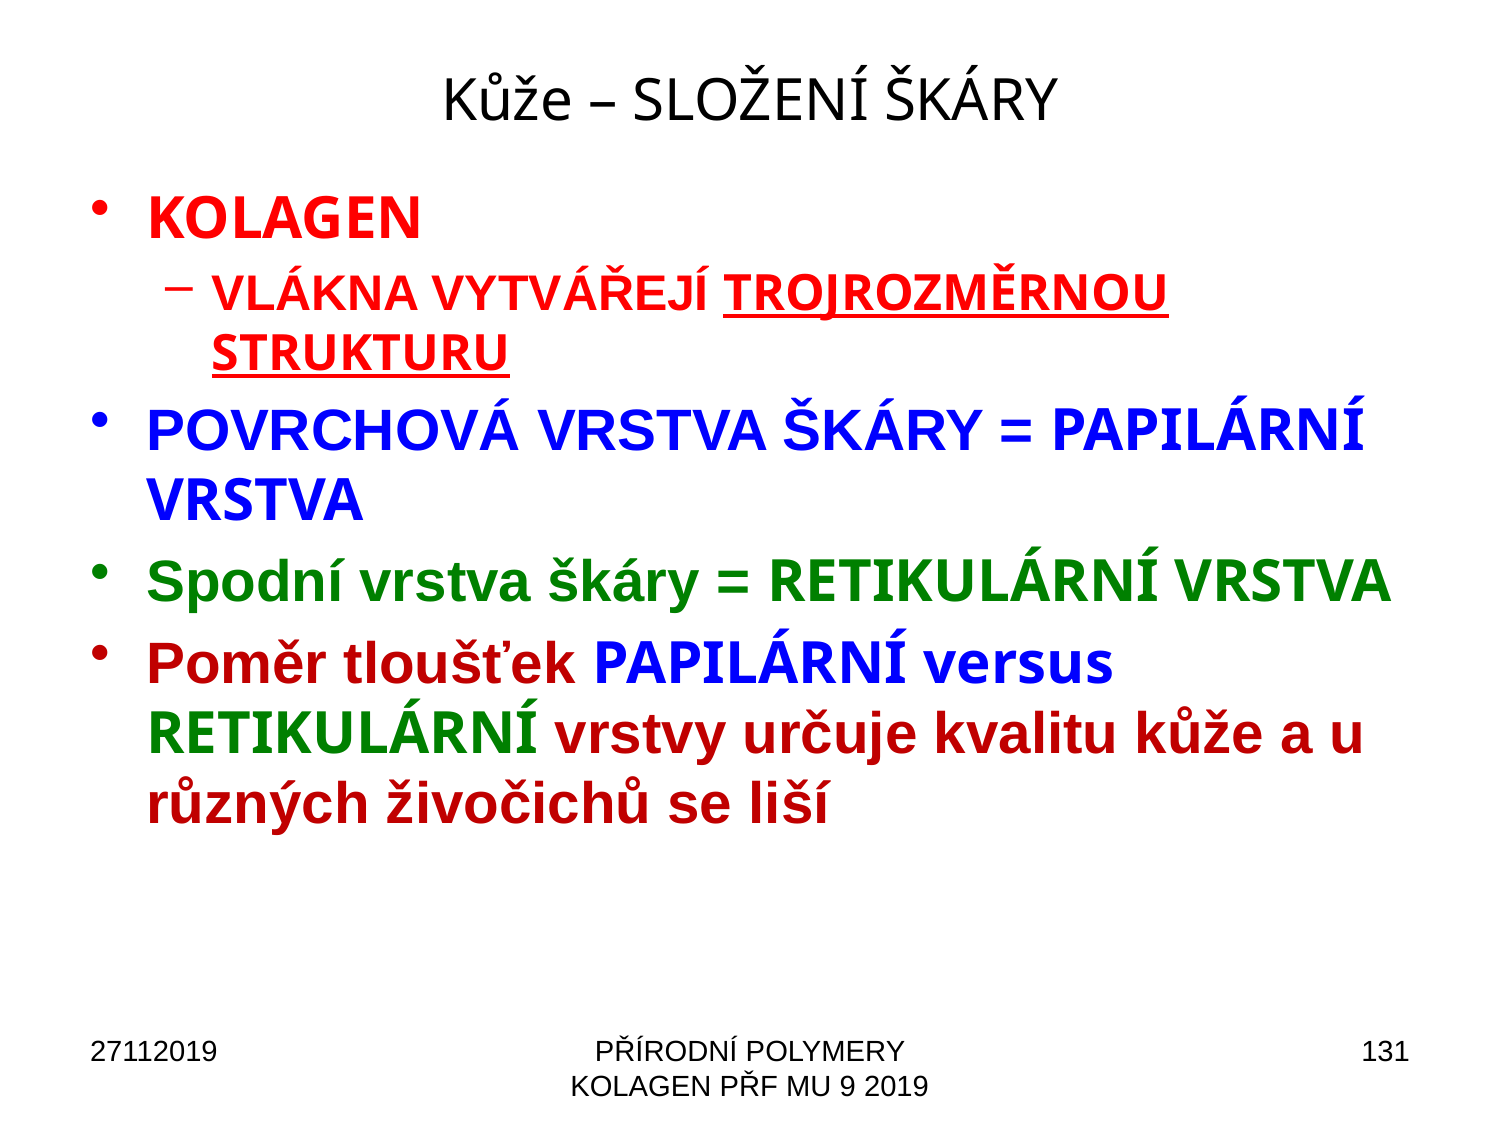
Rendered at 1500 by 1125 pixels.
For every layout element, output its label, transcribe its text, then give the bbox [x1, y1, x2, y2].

slide_number 27112019 [74, 1024, 426, 1103]
footer PŘÍRODNÍ POLYMERY KOLAGEN PŘF MU 9 2019 [512, 1024, 988, 1103]
text_box Detail Technická želatina [0, 0, 1500, 216]
list KOLAGEN VLÁKNA VYTVÁŘEJÍ TROJROZMĚRNOU STRUKTURU POVRCHOVÁ VRSTVA ŠKÁRY = PAPILÁRNÍ VRSTVA Spodní vrstva škáry = RETIKULÁRNÍ VRSTVA Poměr tloušťek PAPILÁRNÍ versus RETIKULÁRNÍ vrstvy určuje kvalitu kůže a u různých živočichů se liší [74, 172, 1426, 1006]
slide_number 131 [1074, 1024, 1426, 1103]
